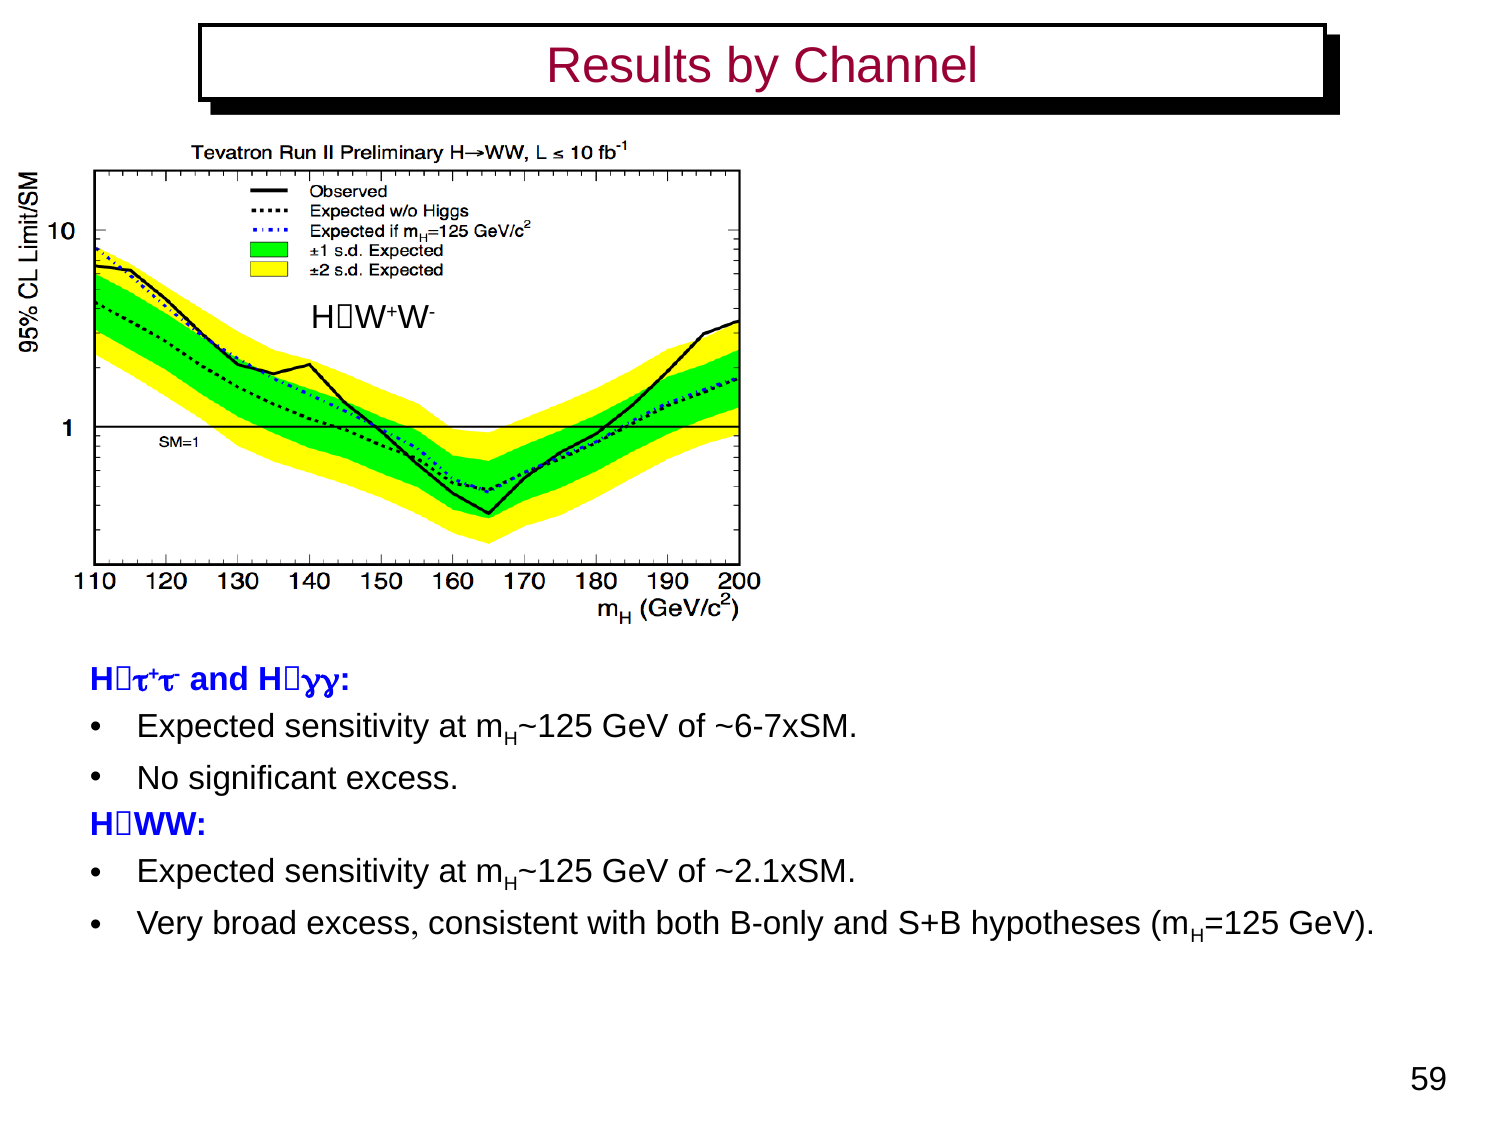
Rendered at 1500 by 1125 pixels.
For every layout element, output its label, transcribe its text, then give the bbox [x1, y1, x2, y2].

text_box Ht+t- and Hgg: Expected sensitivity at mH~125 GeV of ~6-7xSM. No significant excess. HWW: Expected sensitivity at mH~125 GeV of ~2.1xSM. Very broad excess, consistent with both B-only and S+B hypotheses (mH=125 GeV). [74, 649, 1500, 773]
text_box Results by Channel [199, 24, 1325, 100]
picture [12, 137, 763, 626]
slide_number 59 [1149, 1049, 1463, 1125]
